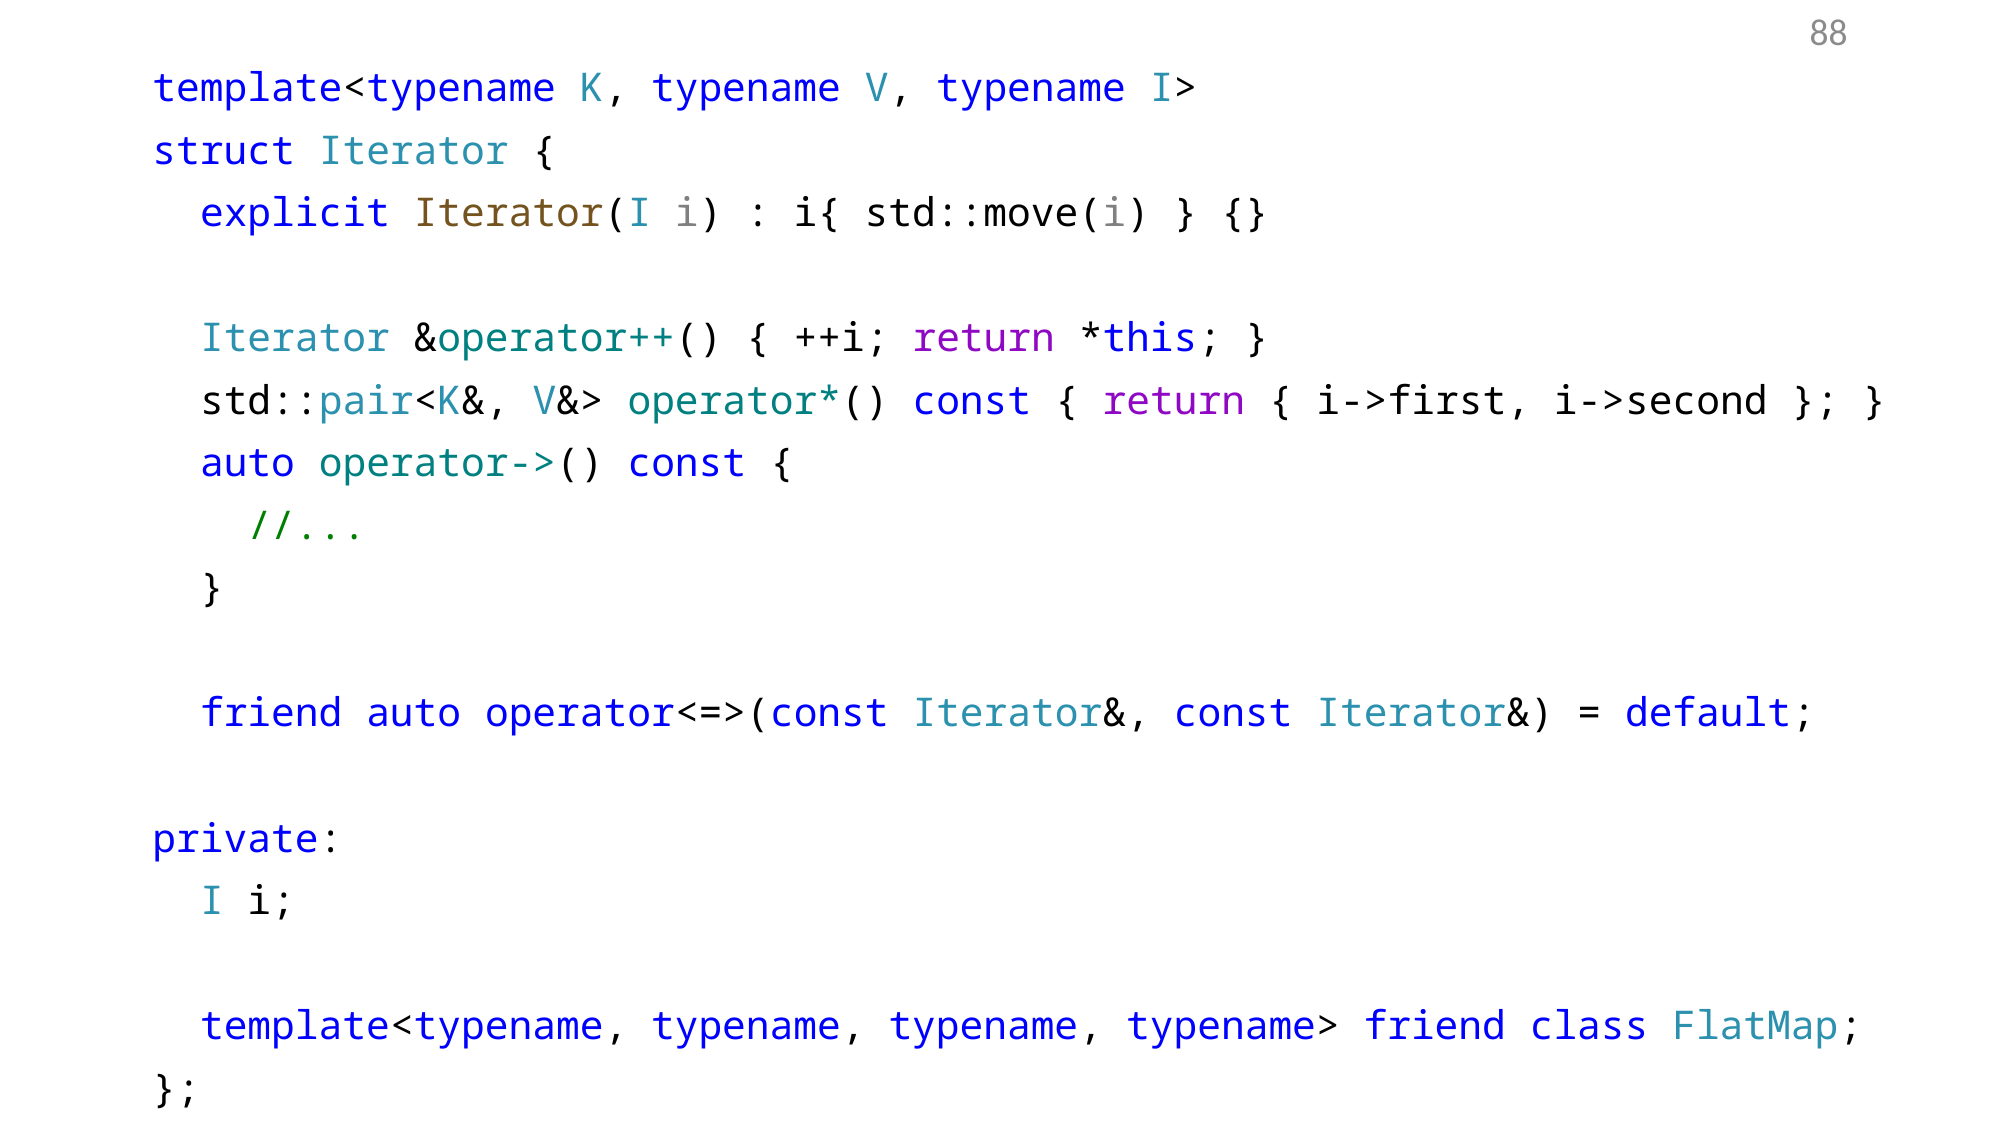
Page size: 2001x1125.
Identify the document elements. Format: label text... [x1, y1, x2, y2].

list template<typename K, typename V, typename I> struct Iterator { explicit Iterator(I i) : i{ std::move(i) } {} Iterator &operator++() { ++i; return *this; } std::pair<K&, V&> operator*() const { return { i->first, i->second }; } auto operator->() const { //... } friend auto operator<=>(const Iterator&, const Iterator&) = default; private: I i; template<typename, typename, typename, typename> friend class FlatMap; }; [137, 59, 2000, 1125]
slide_number 88 [1412, 0, 1863, 60]
